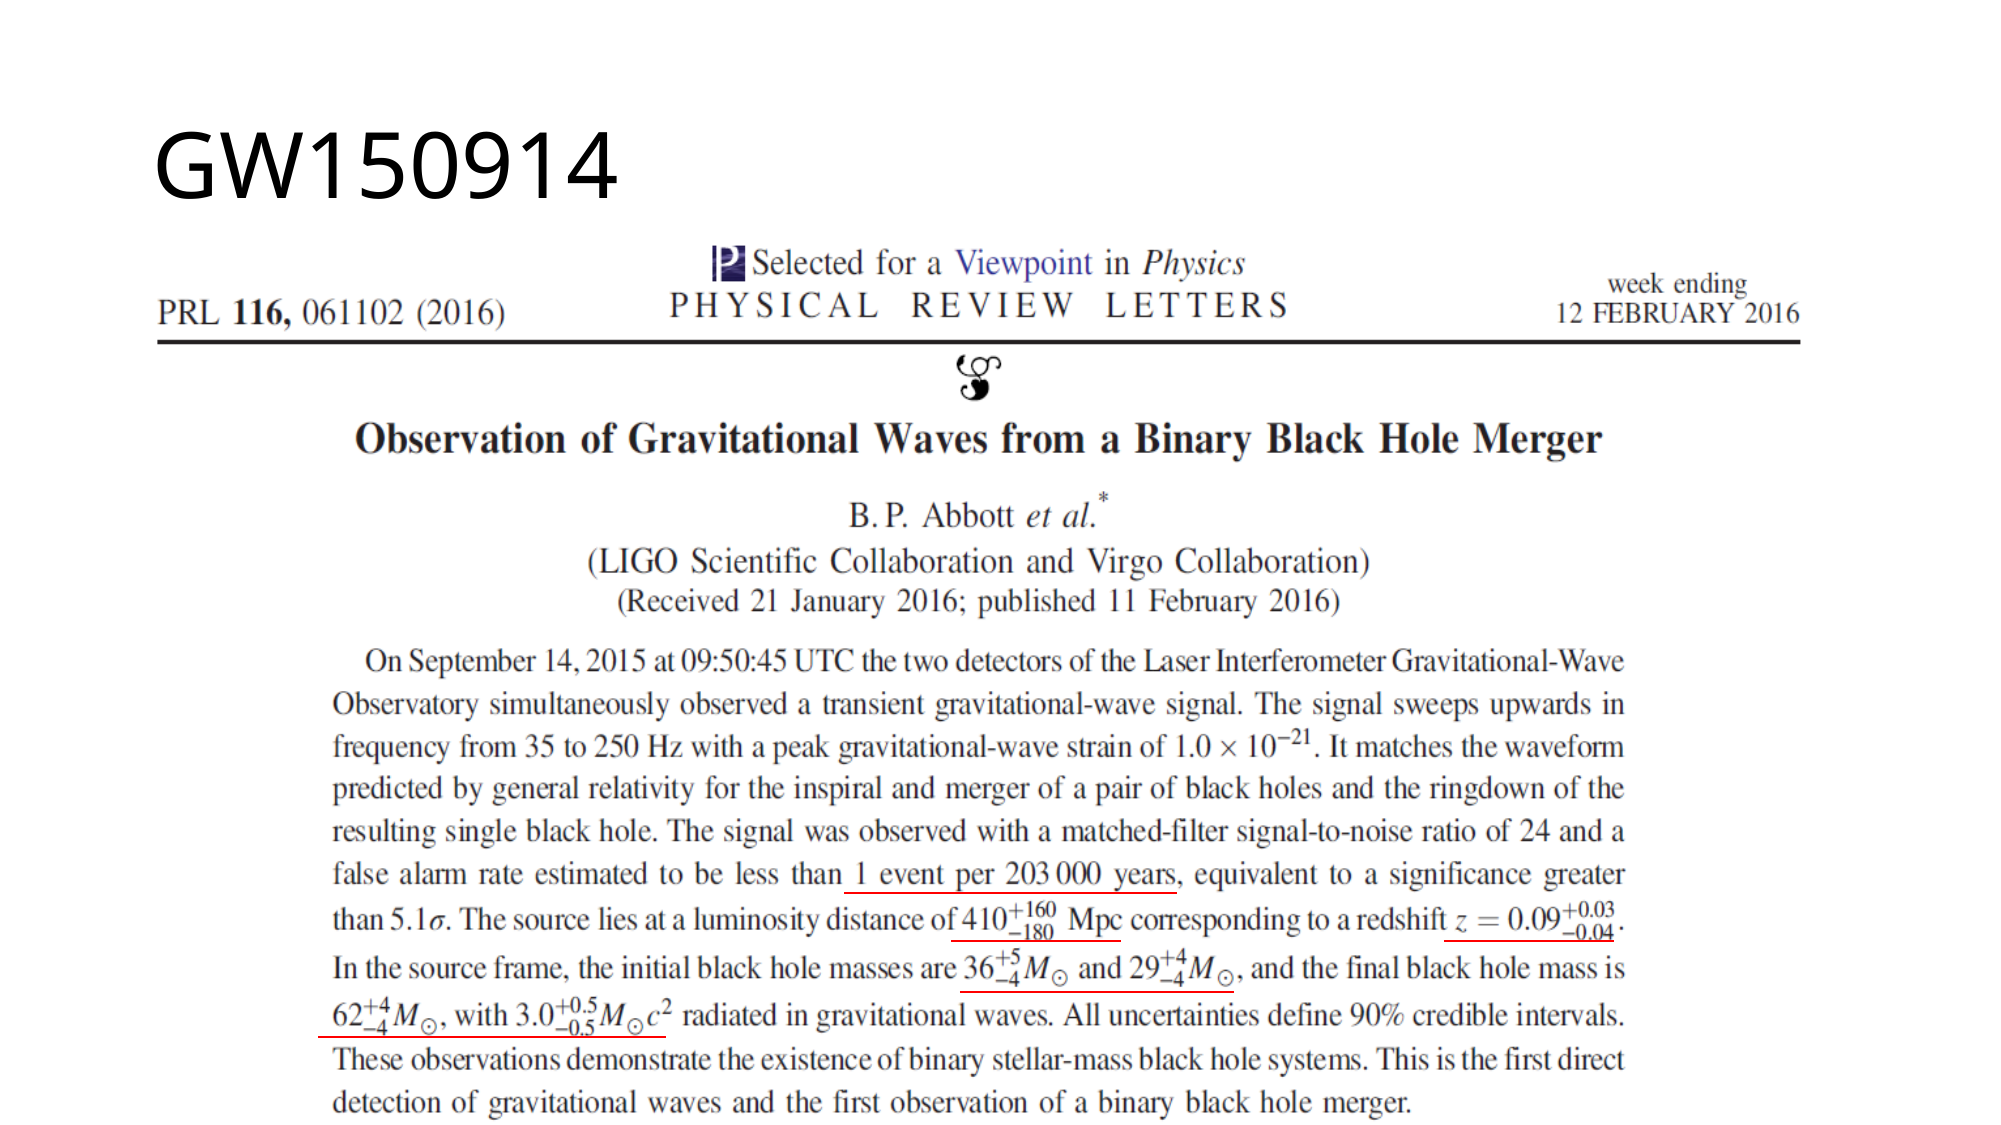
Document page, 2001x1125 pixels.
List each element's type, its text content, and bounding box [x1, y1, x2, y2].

title GW150914 [137, 59, 1863, 278]
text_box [151, 223, 1810, 1125]
